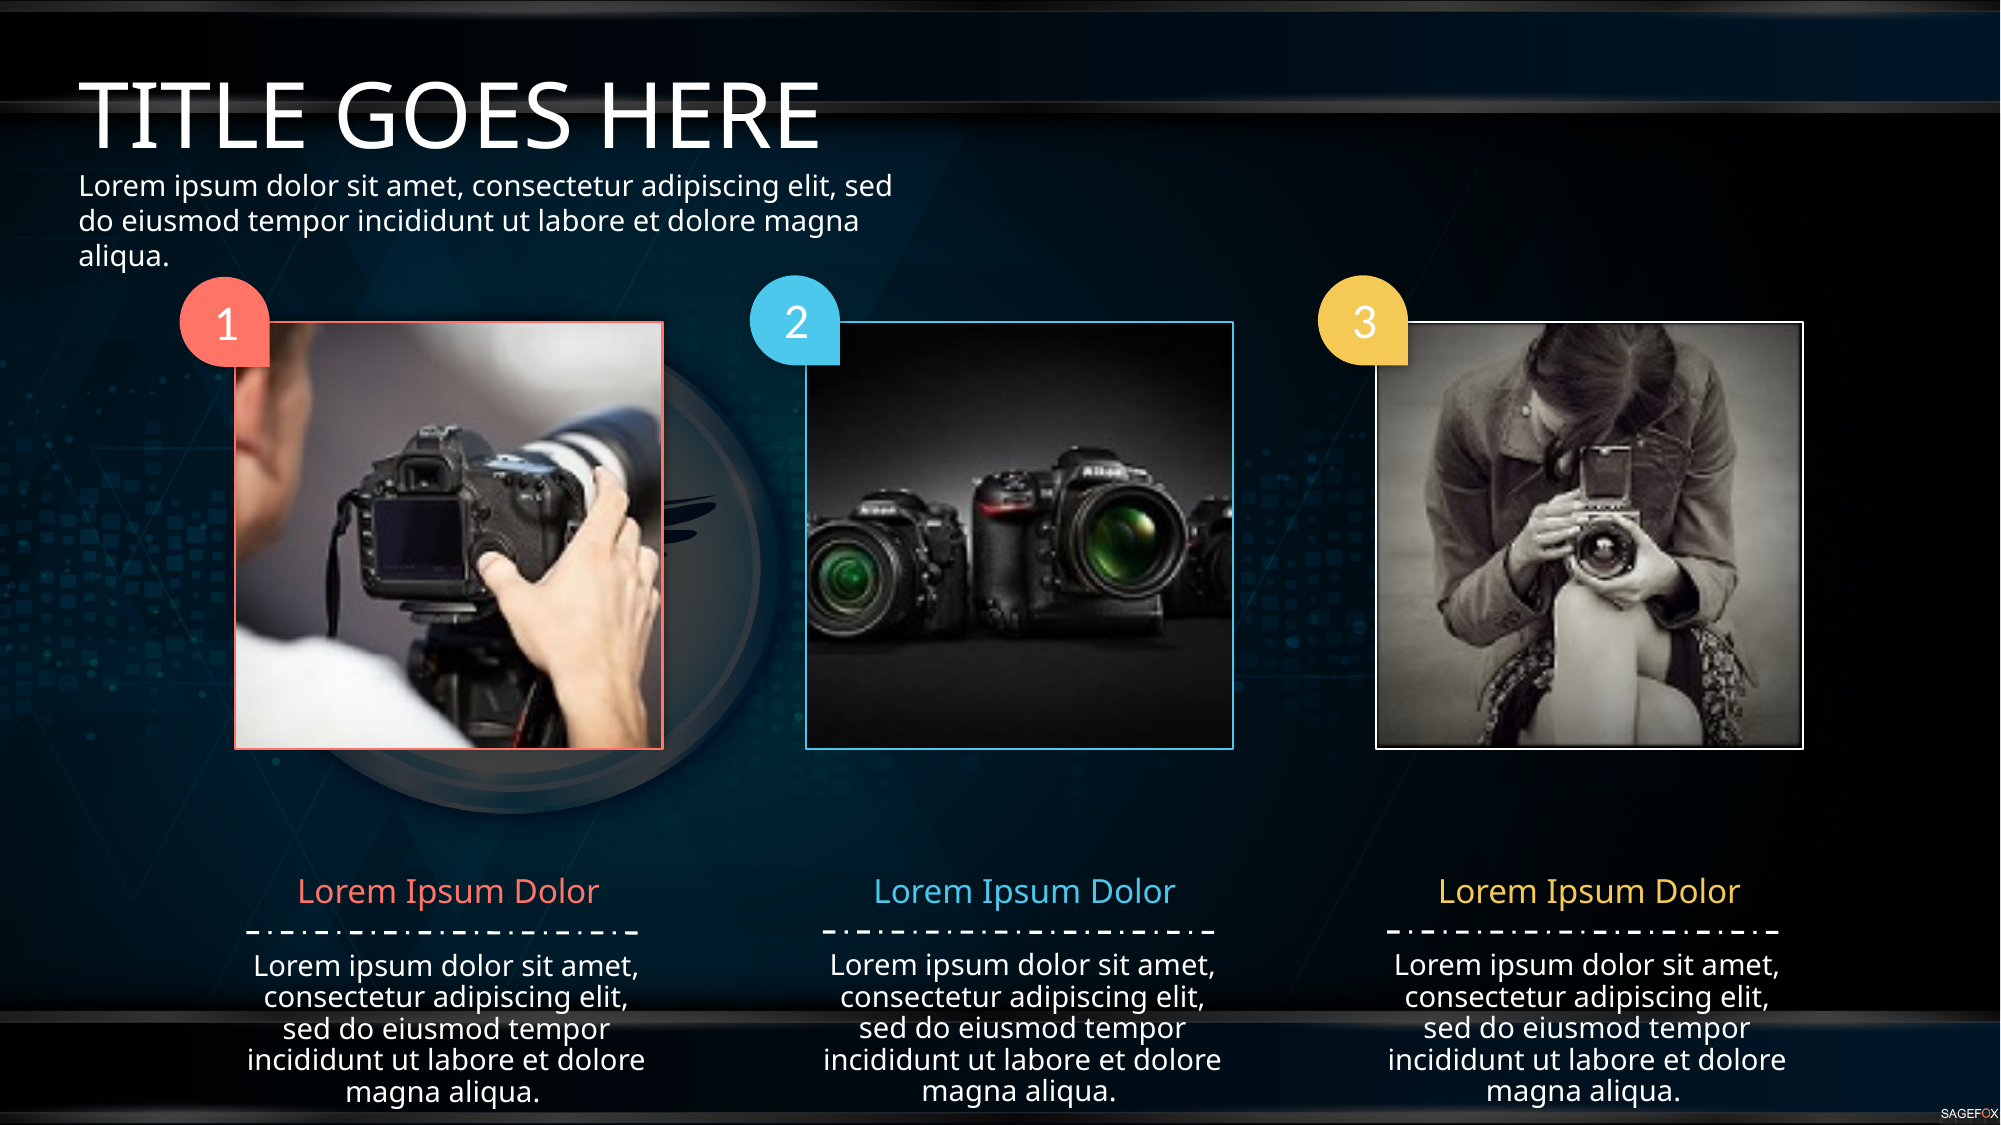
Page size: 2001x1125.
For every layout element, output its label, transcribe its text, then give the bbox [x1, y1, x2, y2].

picture [0, 0, 2001, 1125]
text_box TITLE GOES HERE Lorem ipsum dolor sit amet, consectetur adipiscing elit, sed do eiusmod tempor incididunt ut labore et dolore magna aliqua. [63, 49, 936, 280]
text_box Lorem ipsum dolor sit amet, consectetur adipiscing elit, sed do eiusmod tempor incididunt ut labore et dolore magna aliqua. [246, 951, 647, 1117]
text_box Lorem ipsum dolor sit amet, consectetur adipiscing elit, sed do eiusmod tempor incididunt ut labore et dolore magna aliqua. [822, 950, 1223, 1116]
text_box Lorem Ipsum Dolor [850, 871, 1201, 914]
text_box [179, 276, 274, 367]
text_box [749, 275, 845, 366]
text_box Lorem ipsum dolor sit amet, consectetur adipiscing elit, sed do eiusmod tempor incididunt ut labore et dolore magna aliqua. [1387, 950, 1788, 1116]
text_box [1317, 275, 1413, 366]
text_box Lorem Ipsum Dolor [1414, 871, 1765, 914]
text_box Lorem Ipsum Dolor [273, 871, 624, 915]
